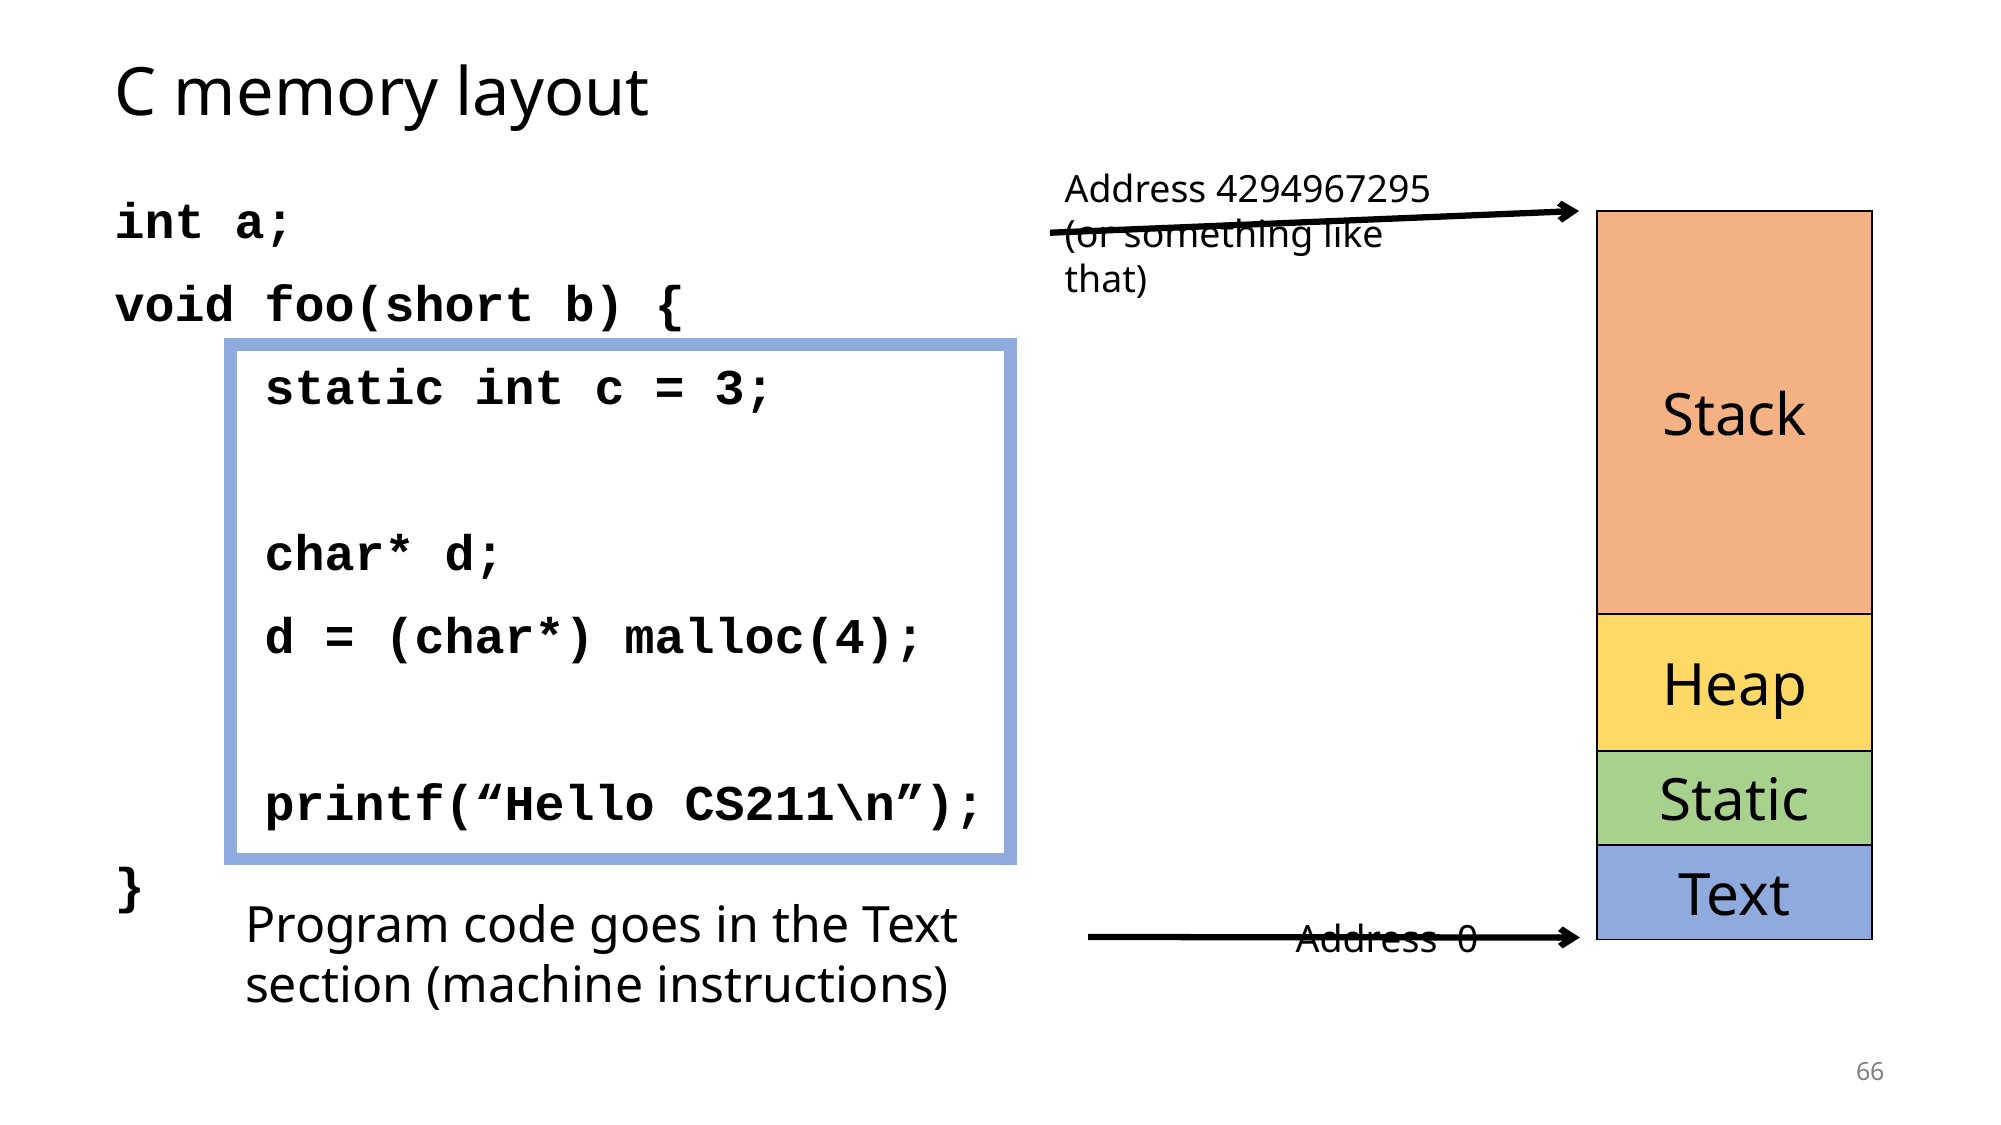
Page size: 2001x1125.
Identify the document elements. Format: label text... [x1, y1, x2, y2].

table_header Stack [1598, 212, 1871, 613]
list int a; void foo(short b) { static int c = 3; char* d; d = (char*) malloc(4); printf(“Hello CS211\n”); } [99, 187, 1067, 1013]
table_cell Heap [1598, 615, 1871, 750]
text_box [1049, 157, 1580, 264]
table_cell Static [1598, 752, 1871, 844]
table_cell Text [1598, 846, 1871, 939]
text_box Program code goes in the Text section (machine instructions) [230, 884, 976, 1020]
text_box [229, 343, 1012, 860]
title C memory layout [99, 37, 1900, 150]
slide_number 66 [1749, 1042, 1900, 1103]
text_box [1088, 907, 1580, 968]
